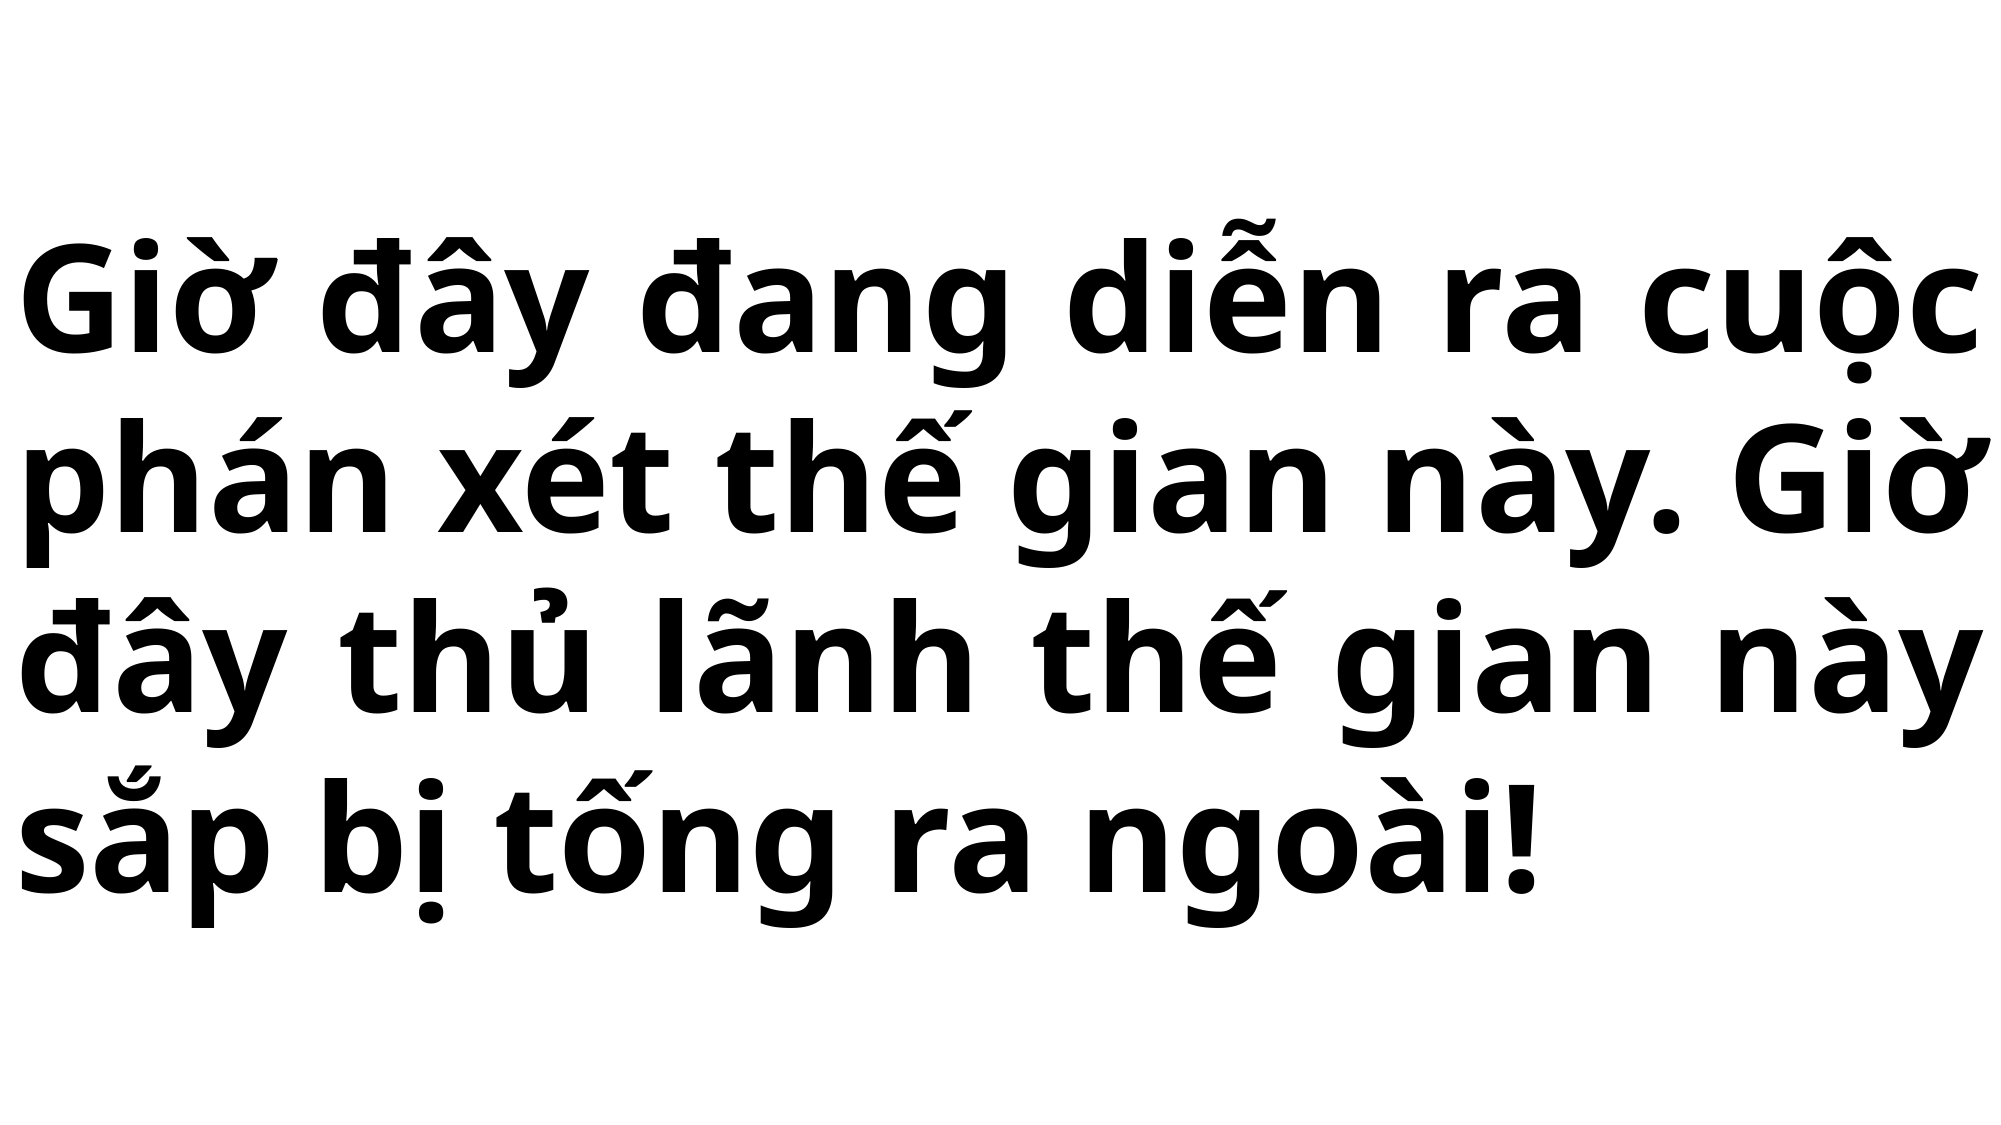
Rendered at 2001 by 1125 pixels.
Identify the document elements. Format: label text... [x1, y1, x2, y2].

title Giờ đây đang diễn ra cuộc phán xét thế gian này. Giờ đây thủ lãnh thế gian này sắp bị tống ra ngoài! [0, 0, 2000, 1125]
